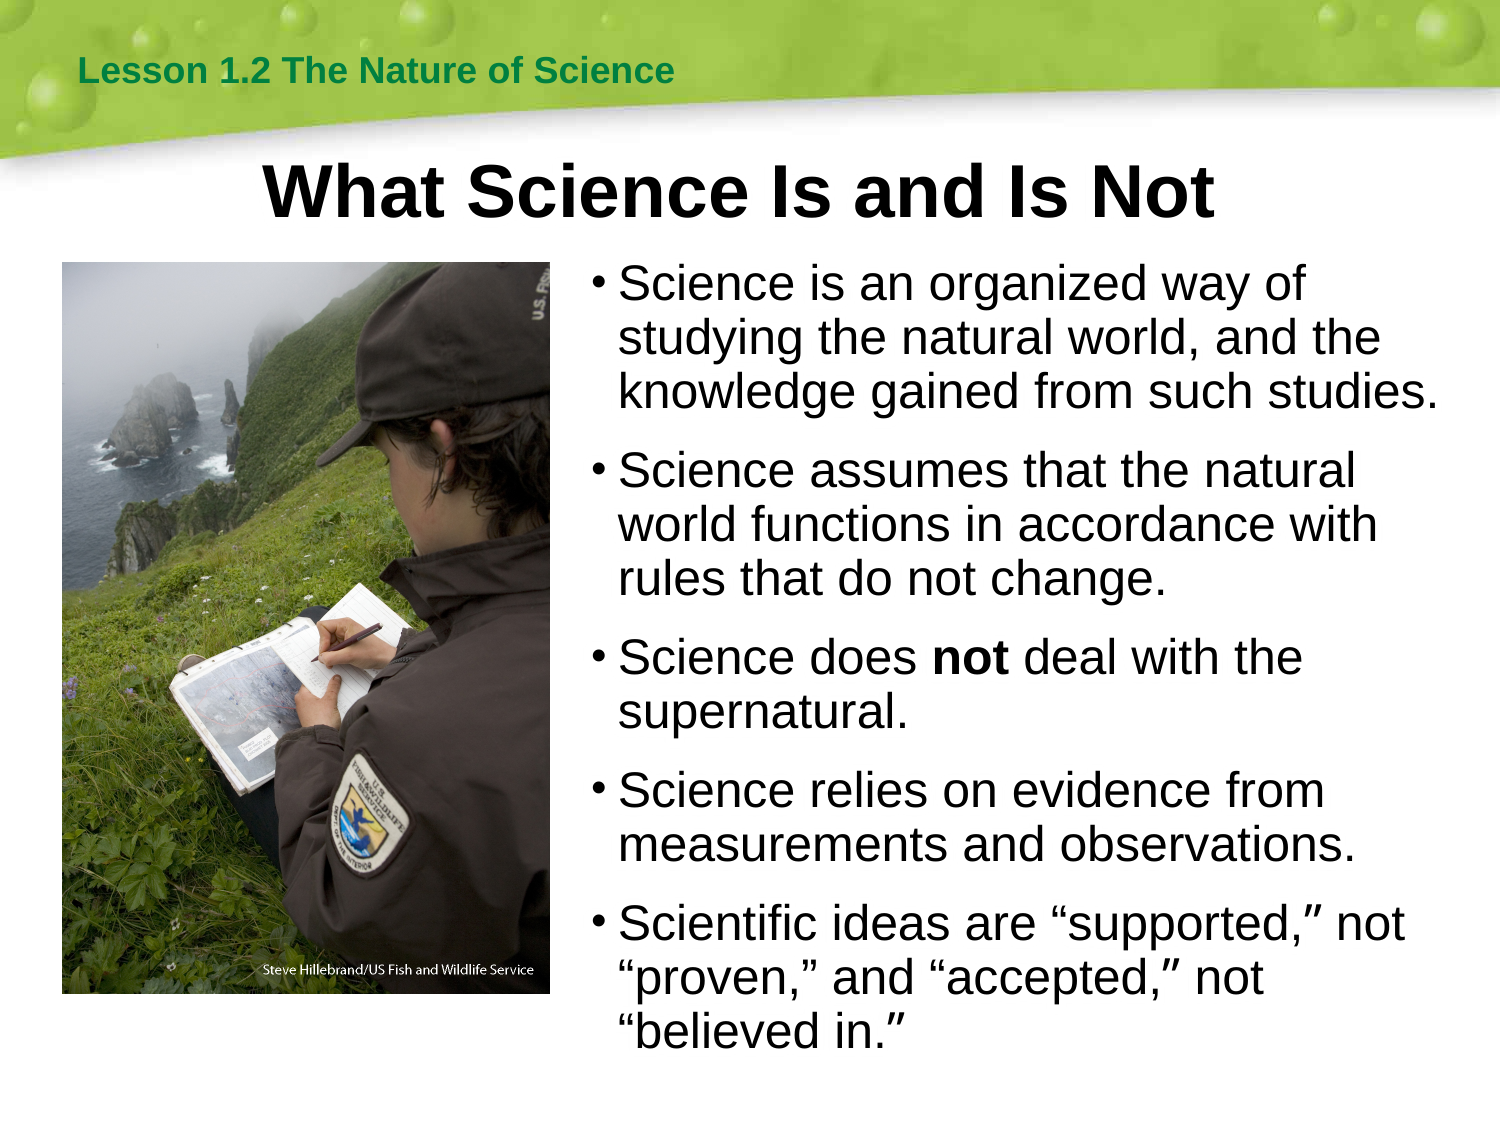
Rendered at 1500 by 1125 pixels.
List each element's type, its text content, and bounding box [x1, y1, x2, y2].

text_box Lesson 1.2 The Nature of Science [62, 38, 691, 98]
title What Science Is and Is Not [112, 99, 1388, 288]
list Science is an organized way of studying the natural world, and the knowledge gained from such studies. Science assumes that the natural world functions in accordance with rules that do not change. Science does not deal with the supernatural. Science relies on evidence from measurements and observations. Scientific ideas are “supported,” not “proven,” and “accepted,” not “believed in.” [574, 249, 1463, 1101]
picture [0, 0, 1500, 1125]
